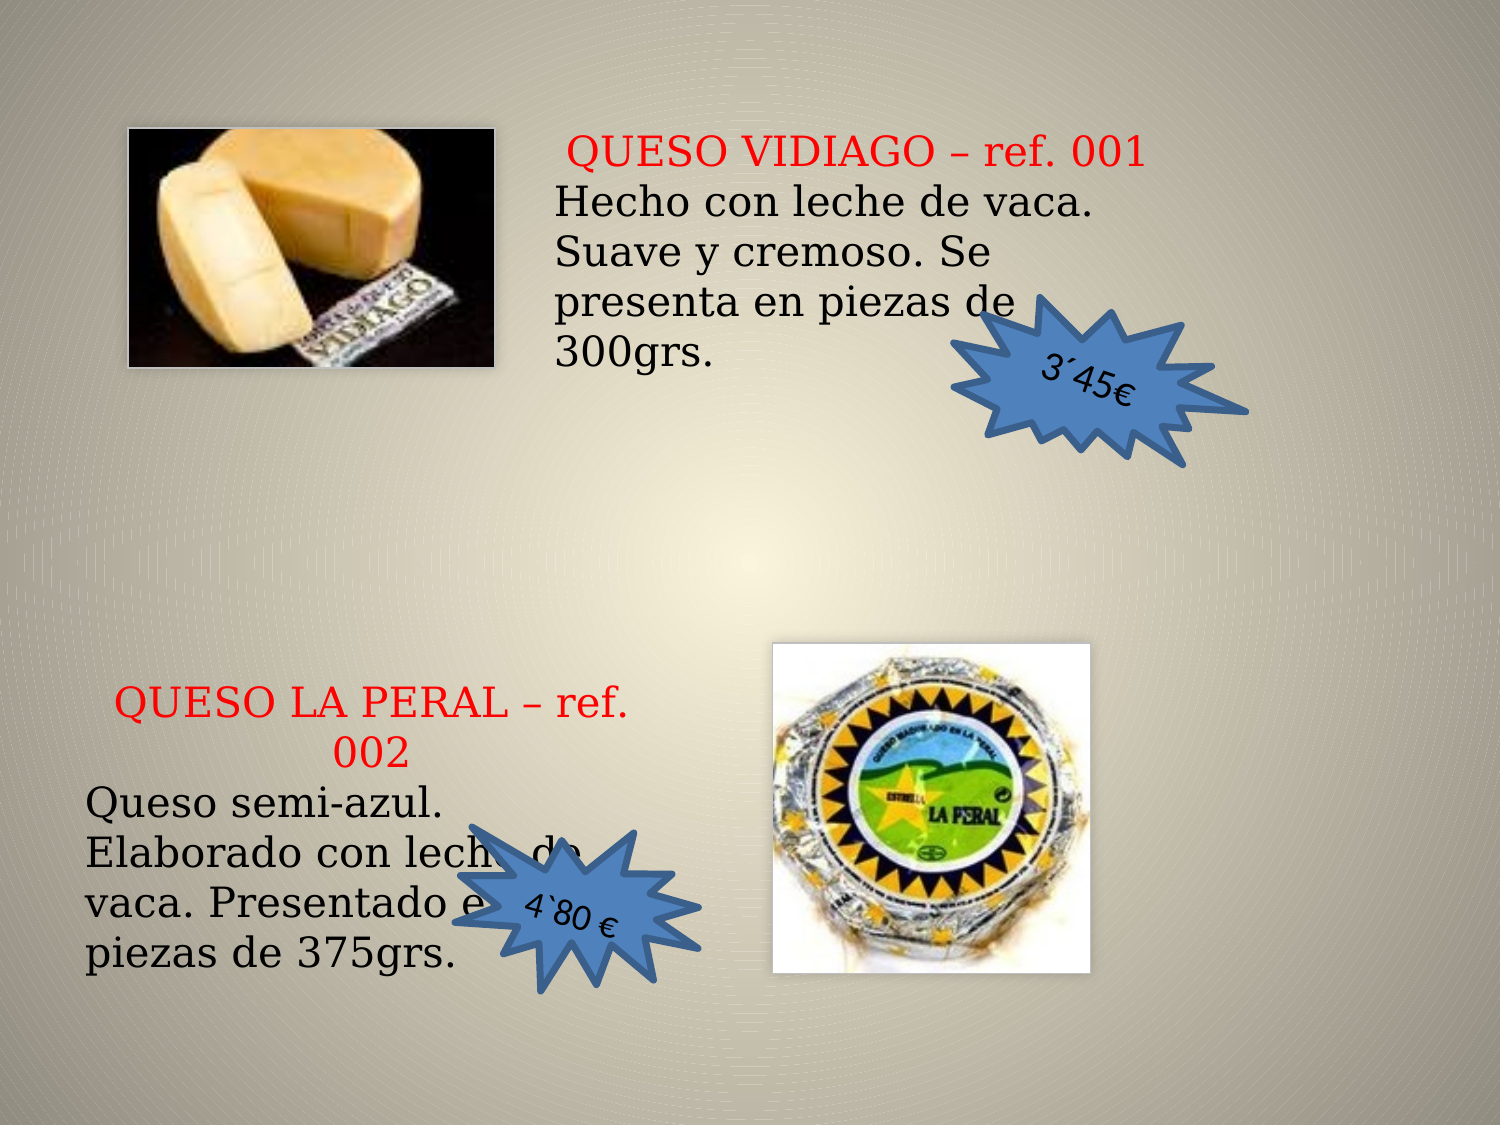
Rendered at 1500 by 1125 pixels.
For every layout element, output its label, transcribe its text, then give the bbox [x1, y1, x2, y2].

picture [773, 643, 1091, 973]
text_box QUESO VIDIAGO – ref. 001 Hecho con leche de vaca. Suave y cremoso. Se presenta en piezas de 300grs. [539, 117, 1177, 427]
text_box QUESO LA PERAL – ref. 002 Queso semi-azul. Elaborado con leche de vaca. Presentado en piezas de 375grs. [70, 667, 673, 1028]
text_box 4`80 € [504, 867, 646, 959]
text_box [950, 293, 1250, 469]
text_box 3´45€ [1019, 325, 1175, 433]
text_box [451, 823, 702, 995]
picture [128, 128, 495, 368]
